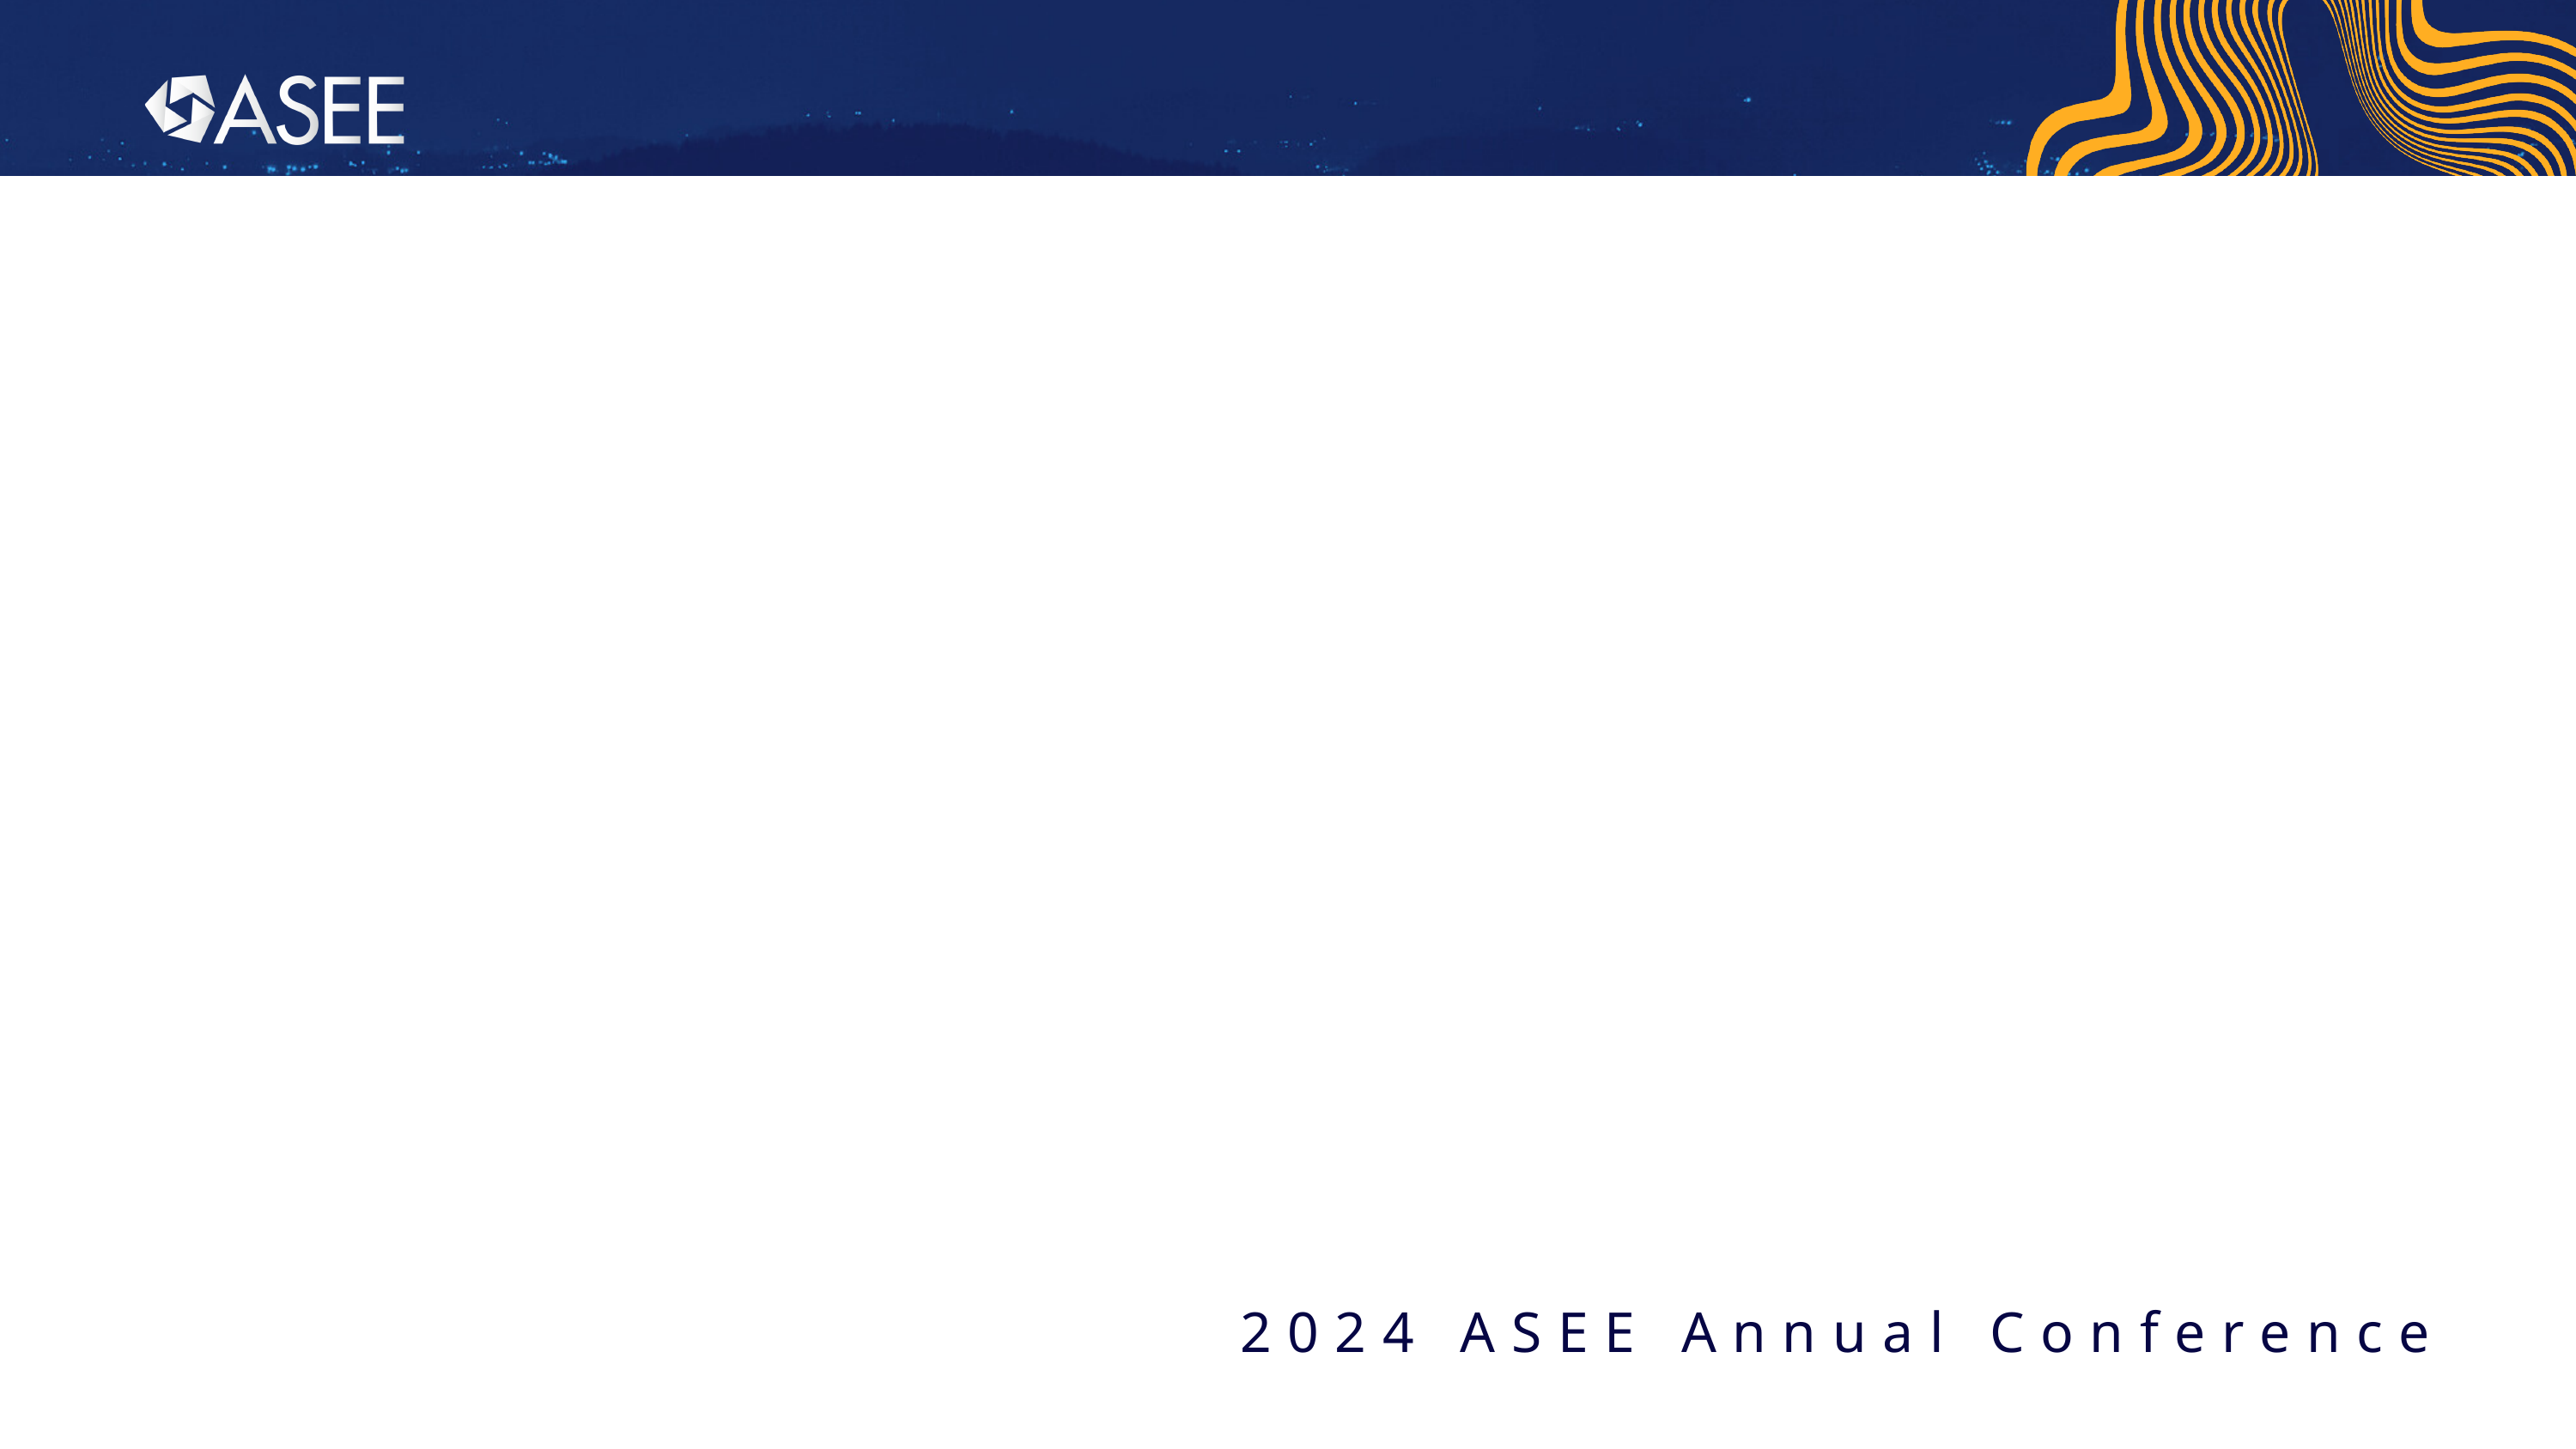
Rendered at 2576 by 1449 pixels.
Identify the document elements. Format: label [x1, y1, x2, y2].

picture [0, 0, 2576, 176]
